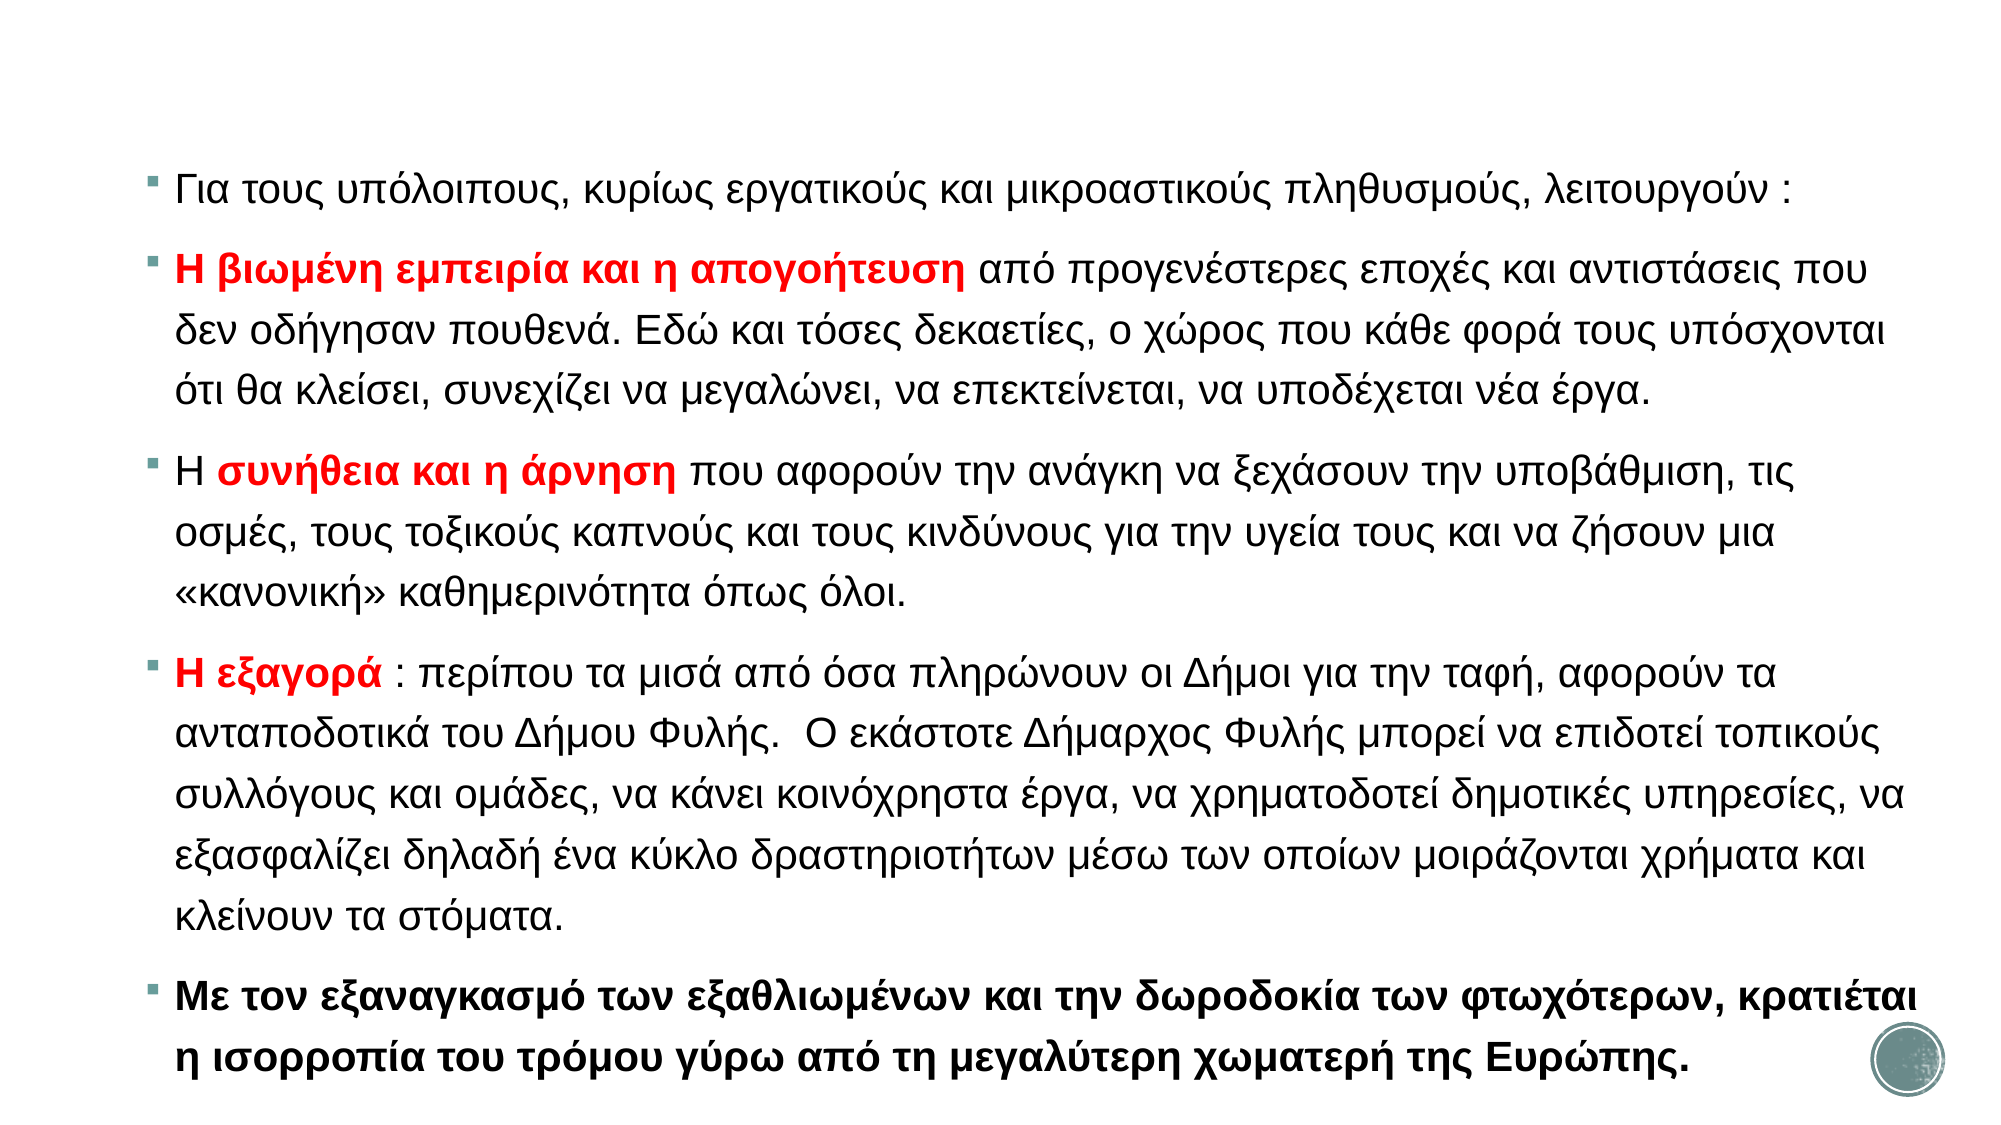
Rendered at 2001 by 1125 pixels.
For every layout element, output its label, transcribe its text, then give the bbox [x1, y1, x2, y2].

list Για τους υπόλοιπους, κυρίως εργατικούς και μικροαστικούς πληθυσμούς, λειτουργούν : Η βιωμένη εμπειρία και η απογοήτευση από προγενέστερες εποχές και αντιστάσεις που δεν οδήγησαν πουθενά. Εδώ και τόσες δεκαετίες, ο χώρος που κάθε φορά τους υπόσχονται ότι θα κλείσει, συνεχίζει να μεγαλώνει, να επεκτείνεται, να υποδέχεται νέα έργα. Η συνήθεια και η άρνηση που αφορούν την ανάγκη να ξεχάσουν την υποβάθμιση, τις οσμές, τους τοξικούς καπνούς και τους κινδύνους για την υγεία τους και να ζήσουν μια «κανονική» καθημερινότητα όπως όλοι. Η εξαγορά : περίπου τα μισά από όσα πληρώνουν οι Δήμοι για την ταφή, αφορούν τα ανταποδοτικά του Δήμου Φυλής. Ο εκάστοτε Δήμαρχος Φυλής μπορεί να επιδοτεί τοπικούς συλλόγους και ομάδες, να κάνει κοινόχρηστα έργα, να χρηματοδοτεί δημοτικές υπηρεσίες, να εξασφαλίζει δηλαδή ένα κύκλο δραστηριοτήτων μέσω των οποίων μοιράζονται χρήματα και κλείνουν τα στόματα. Με τον εξαναγκασμό των εξαθλιωμένων και την δωροδοκία των φτωχότερων, κρατιέται η ισορροπία του τρόμου γύρω από τη μεγαλύτερη χωματερή της Ευρώπης. [129, 143, 1939, 1095]
picture [1939, 1038, 1946, 1081]
